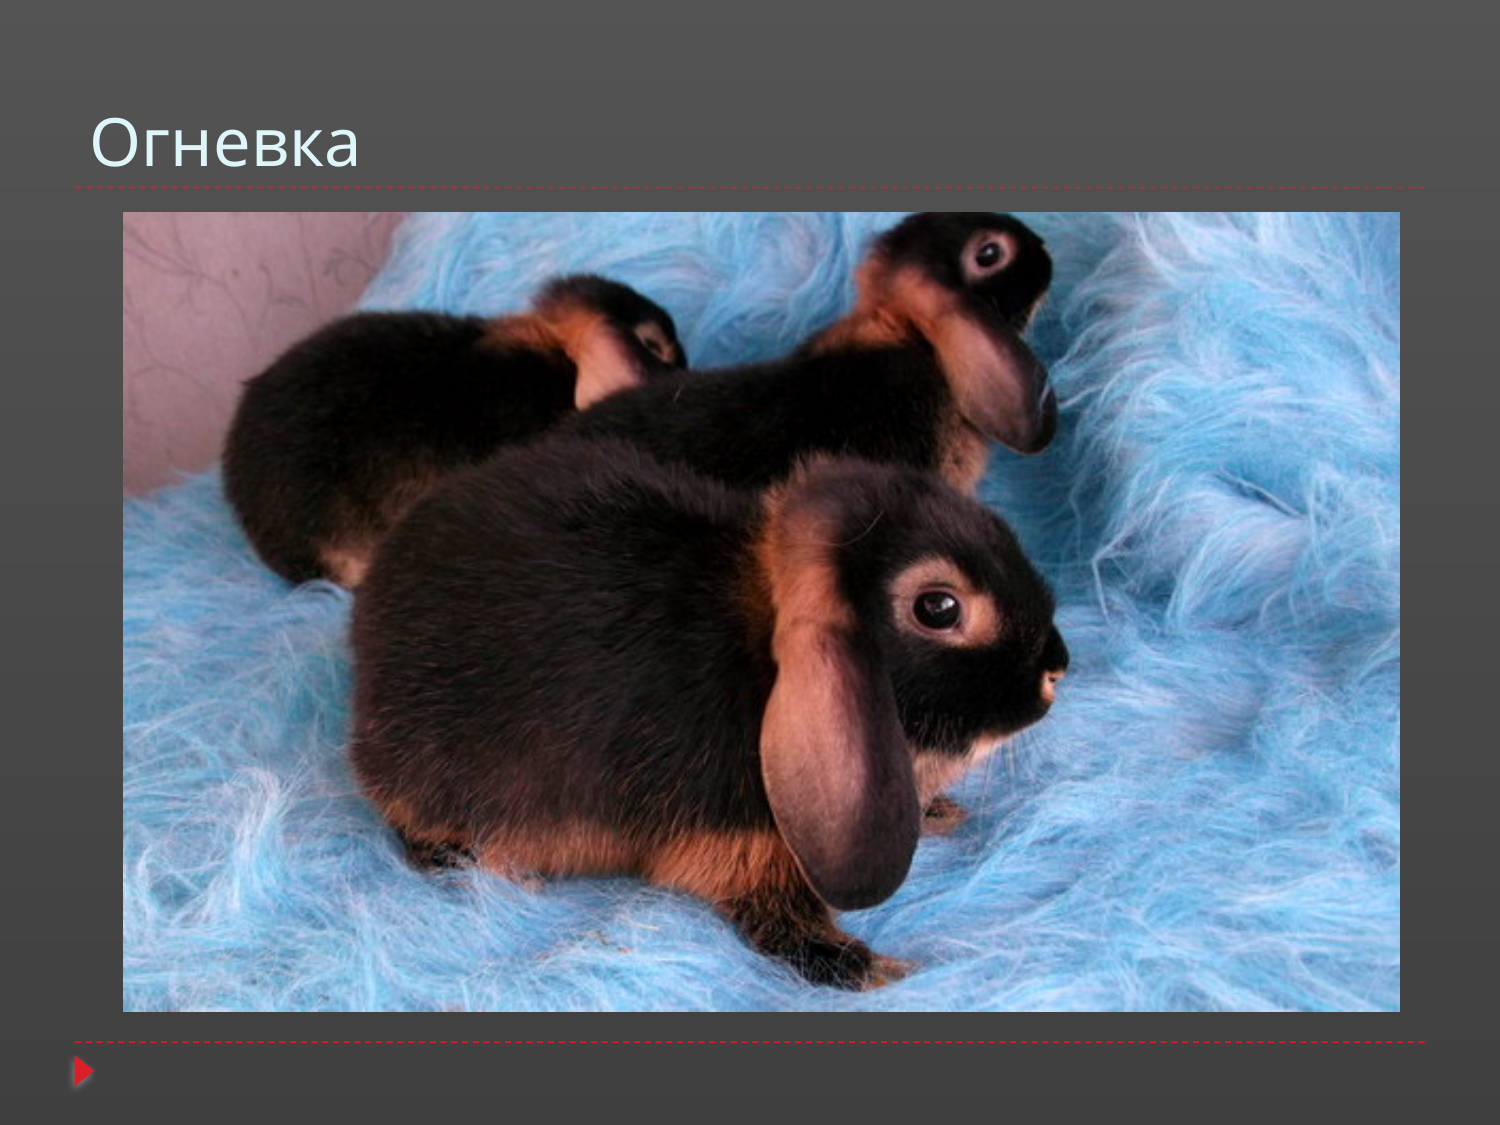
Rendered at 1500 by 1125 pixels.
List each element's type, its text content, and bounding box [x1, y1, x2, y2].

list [123, 212, 1400, 1013]
title Огневка [75, 24, 1425, 188]
